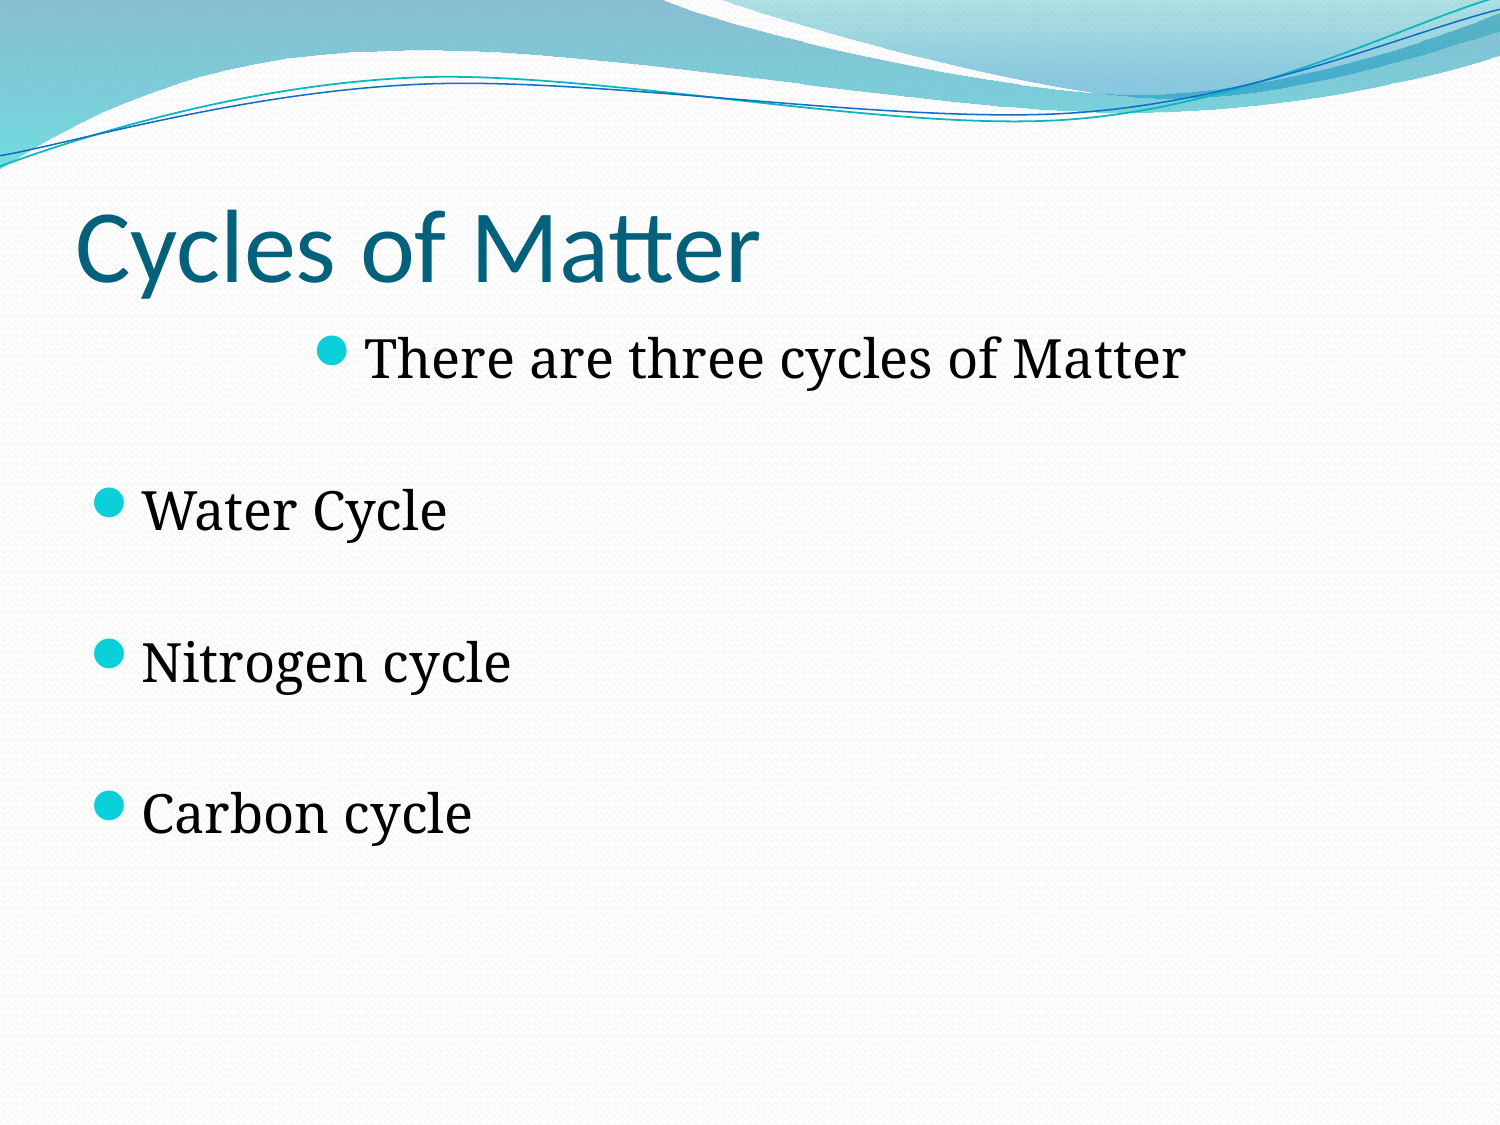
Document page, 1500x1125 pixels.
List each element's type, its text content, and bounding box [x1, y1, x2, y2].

title Cycles of Matter [75, 115, 1425, 303]
list There are three cycles of Matter Water Cycle Nitrogen cycle Carbon cycle [75, 317, 1425, 1038]
